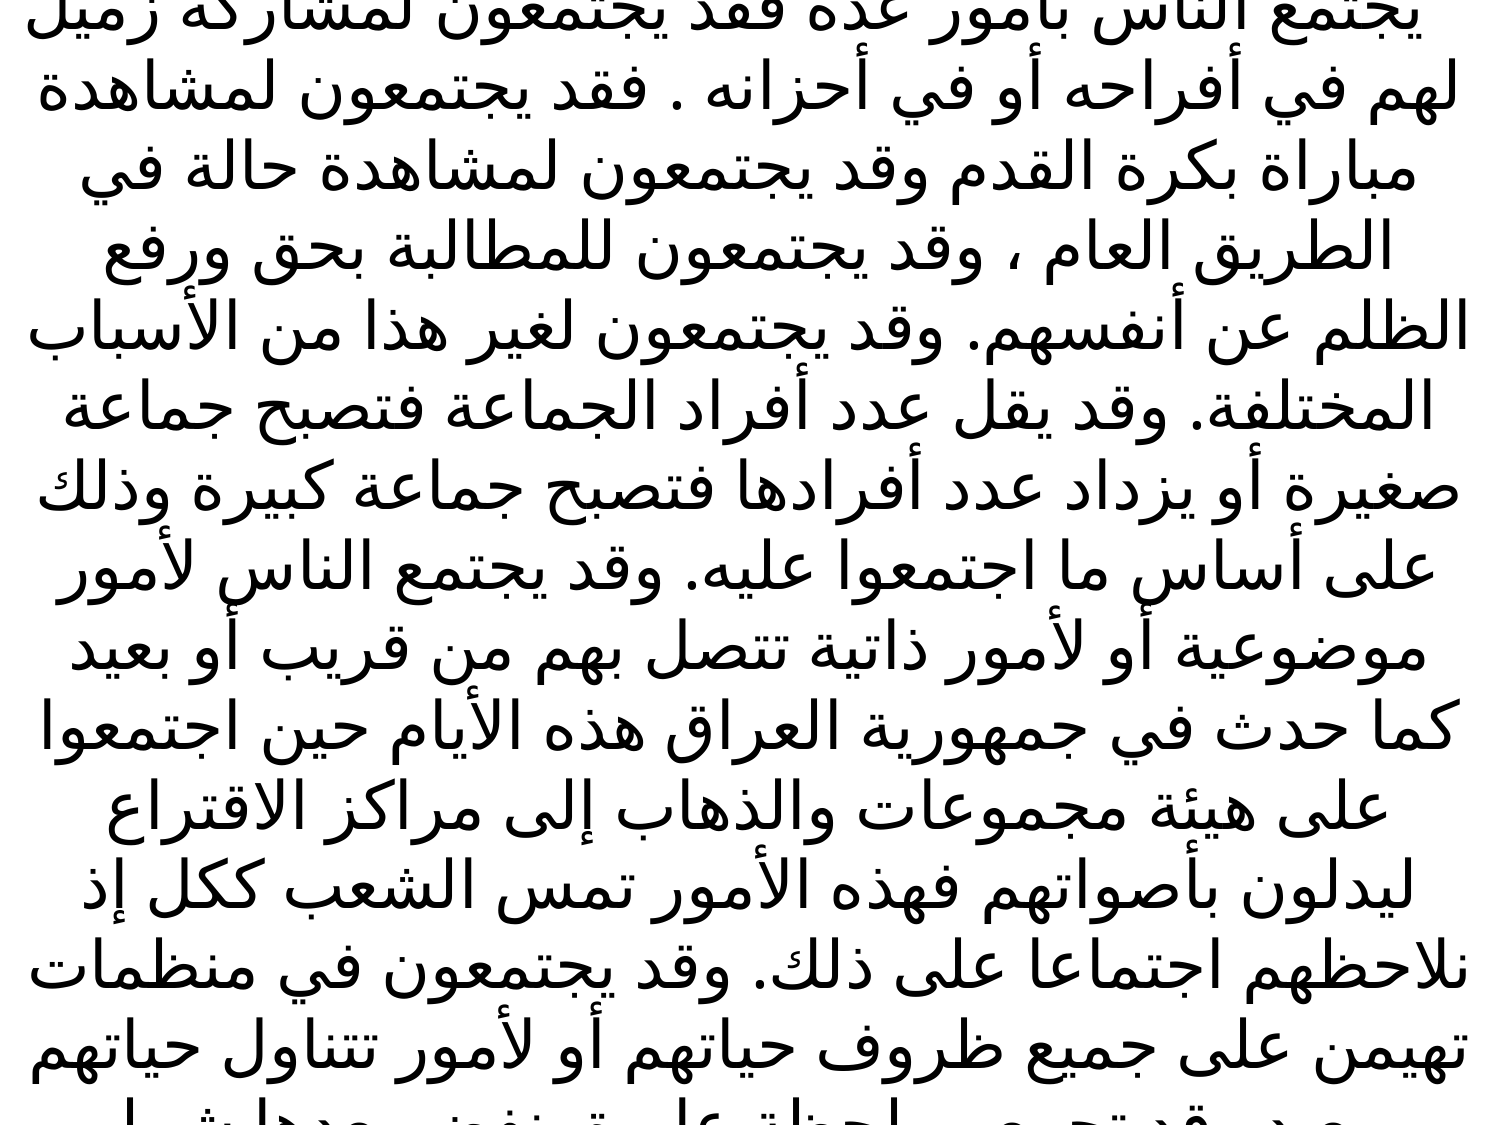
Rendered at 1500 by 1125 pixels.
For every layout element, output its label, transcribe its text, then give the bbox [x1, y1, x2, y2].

title أنواع الجماعات يجتمع الناس بأمور عدة فقد يجتمعون لمشاركة زميل لهم في أفراحه أو في أحزانه . فقد يجتمعون لمشاهدة مباراة بكرة القدم وقد يجتمعون لمشاهدة حالة في الطريق العام ، وقد يجتمعون للمطالبة بحق ورفع الظلم عن أنفسهم. وقد يجتمعون لغير هذا من الأسباب المختلفة. وقد يقل عدد أفراد الجماعة فتصبح جماعة صغيرة أو يزداد عدد أفرادها فتصبح جماعة كبيرة وذلك على أساس ما اجتمعوا عليه. وقد يجتمع الناس لأمور موضوعية أو لأمور ذاتية تتصل بهم من قريب أو بعيد كما حدث في جمهورية العراق هذه الأيام حين اجتمعوا على هيئة مجموعات والذهاب إلى مراكز الاقتراع ليدلون بأصواتهم فهذه الأمور تمس الشعب ككل إذ نلاحظهم اجتماعا على ذلك. وقد يجتمعون في منظمات تهيمن على جميع ظروف حياتهم أو لأمور تتناول حياتهم من بعيد وقد تجمعهم لحظة عابرة ينفض بعدها شملهم. وقد تجمعهم صلات عميقة تؤثر بهم مدى الحياة [0, 0, 1500, 1125]
